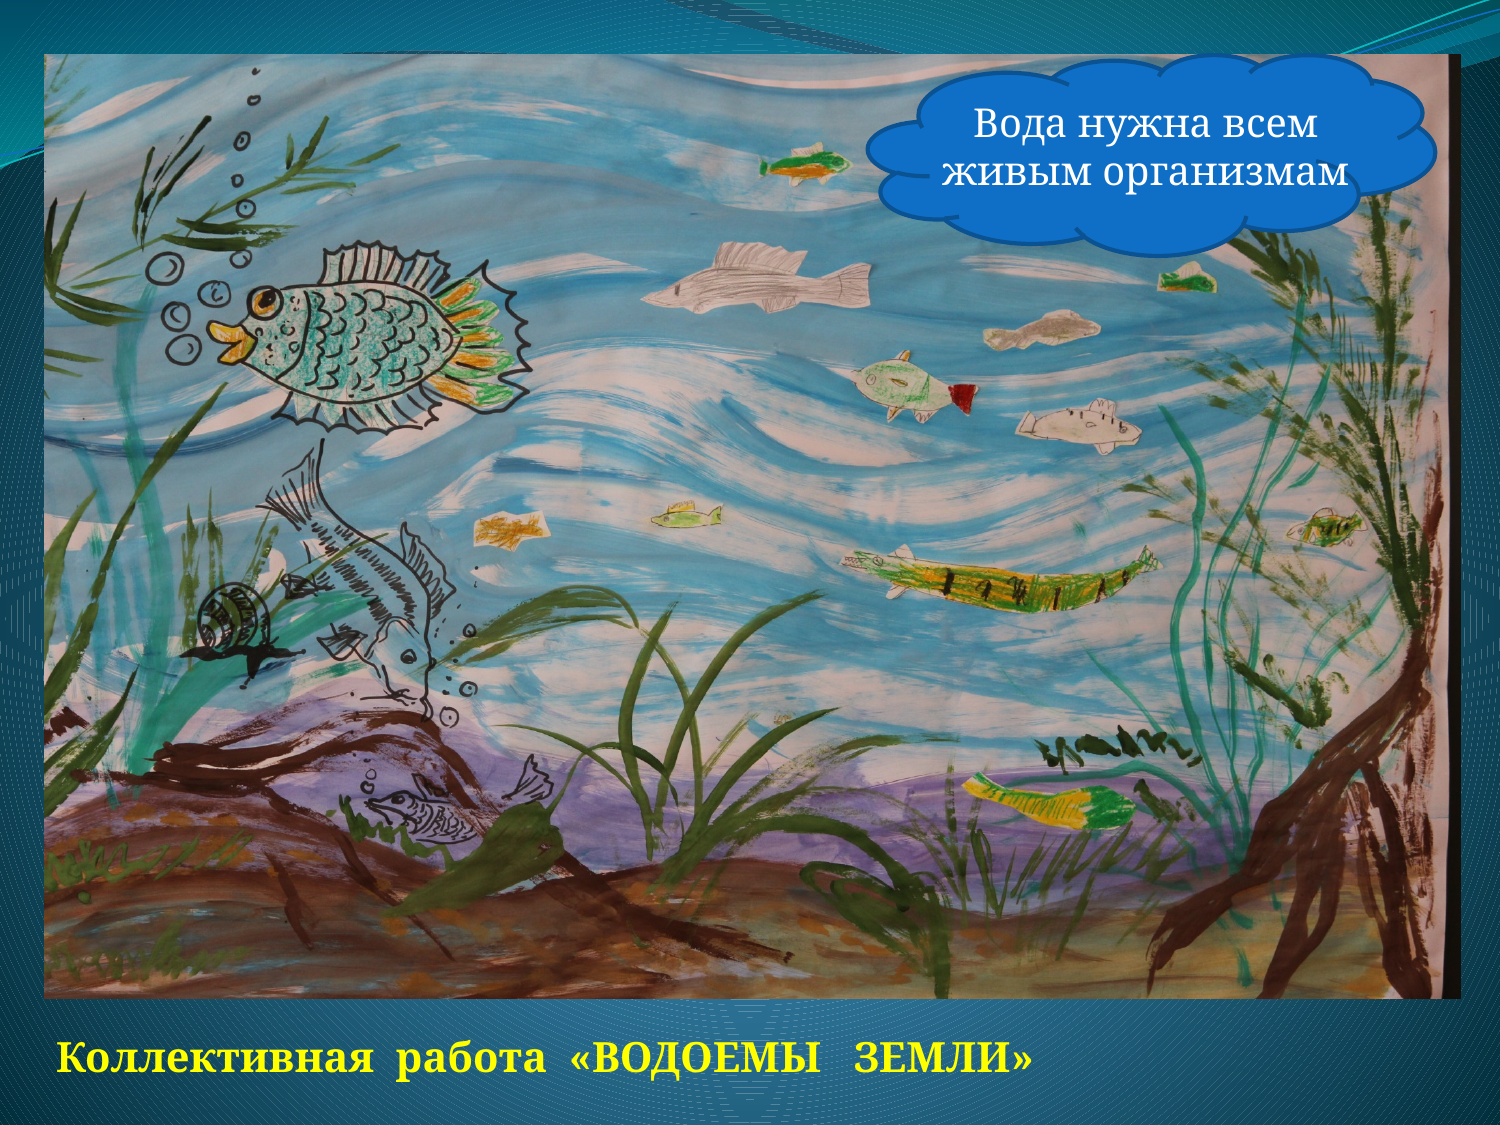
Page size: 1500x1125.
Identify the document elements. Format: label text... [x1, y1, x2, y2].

picture [43, 54, 1461, 999]
text_box Коллективная работа «ВОДОЕМЫ ЗЕМЛИ» [41, 1023, 1365, 1088]
